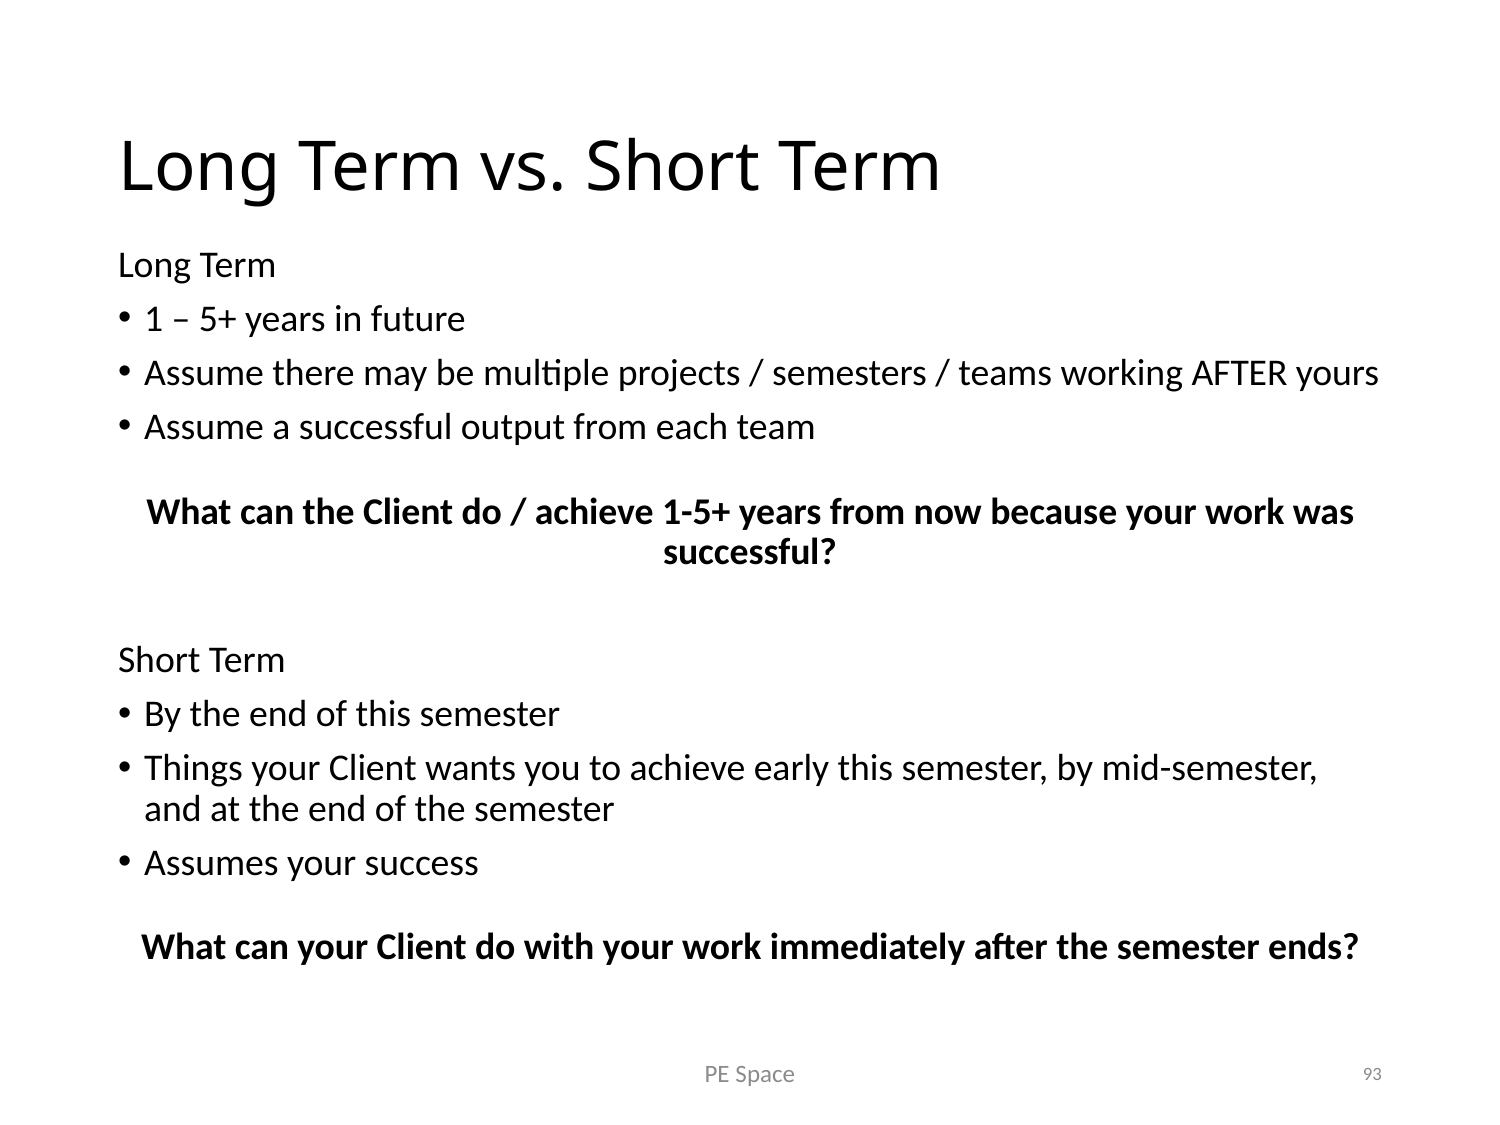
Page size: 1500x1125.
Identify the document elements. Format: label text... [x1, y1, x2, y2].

footer PE Space [496, 1042, 1004, 1103]
list Long Term 1 – 5+ years in future Assume there may be multiple projects / semesters / teams working AFTER yours Assume a successful output from each team What can the Client do / achieve 1-5+ years from now because your work was successful? Short Term By the end of this semester Things your Client wants you to achieve early this semester, by mid-semester, and at the end of the semester Assumes your success What can your Client do with your work immediately after the semester ends? [103, 237, 1397, 1014]
slide_number 93 [1059, 1042, 1397, 1103]
title Long Term vs. Short Term [103, 59, 1397, 237]
